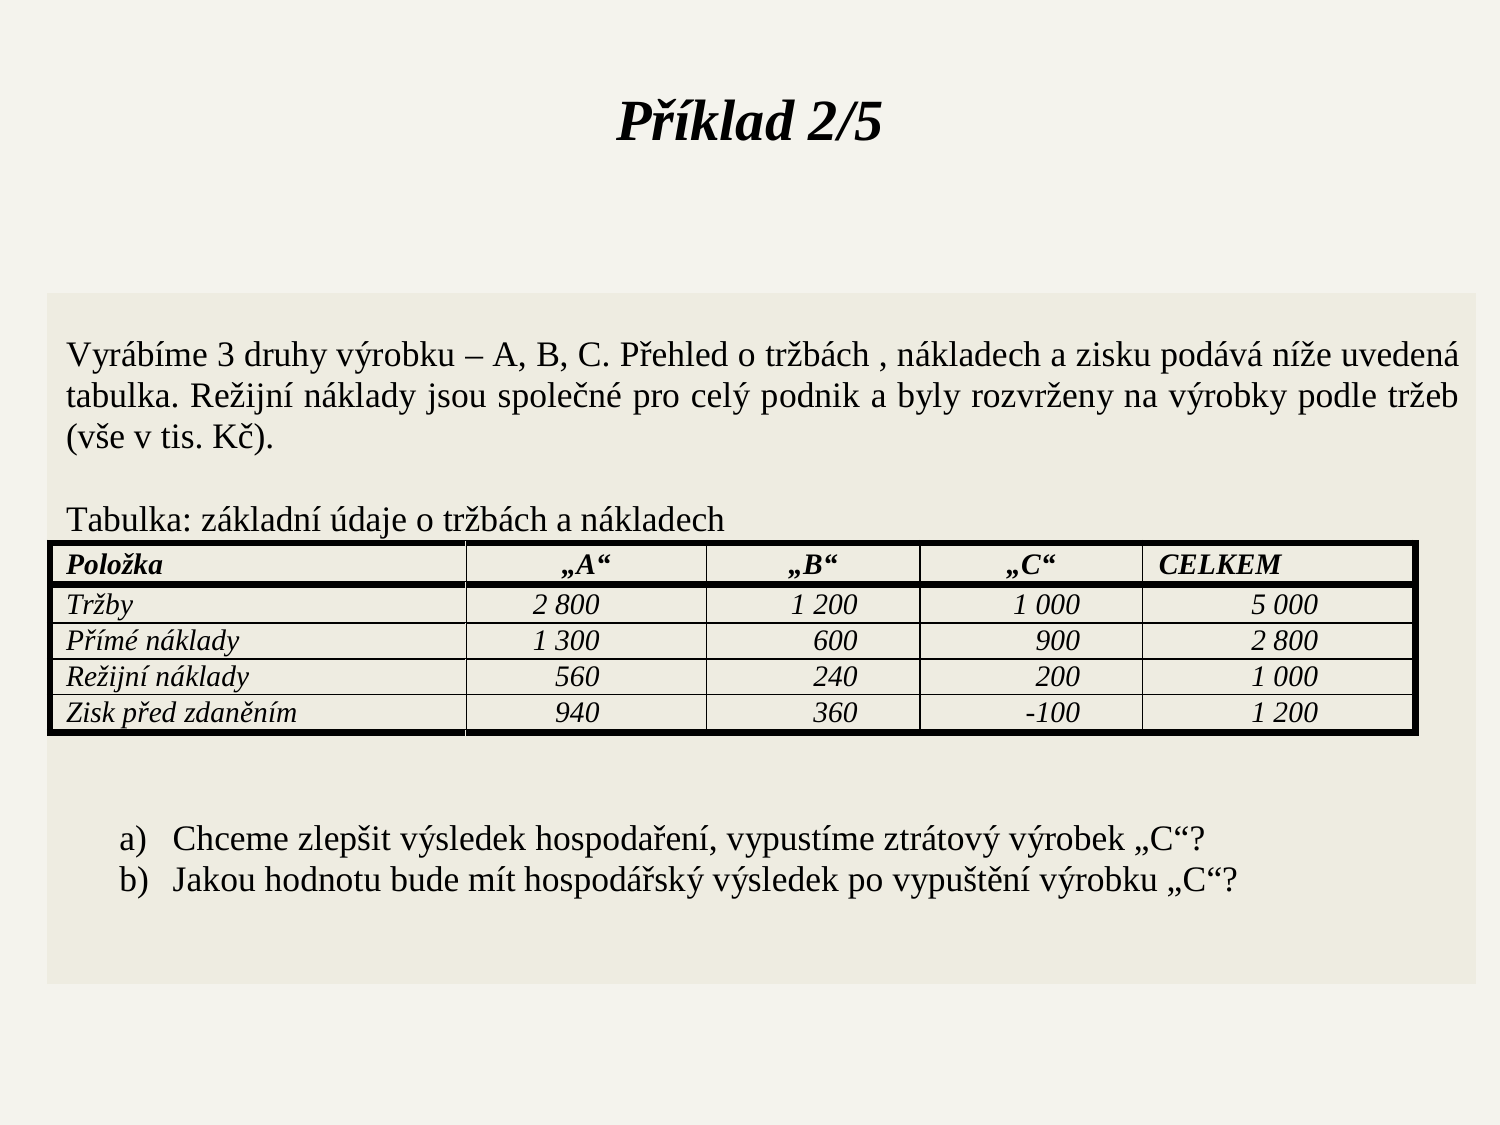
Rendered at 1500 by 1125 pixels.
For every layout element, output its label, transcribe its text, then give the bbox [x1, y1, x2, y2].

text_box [46, 292, 1477, 985]
title Příklad 2/5 [75, 62, 1425, 173]
